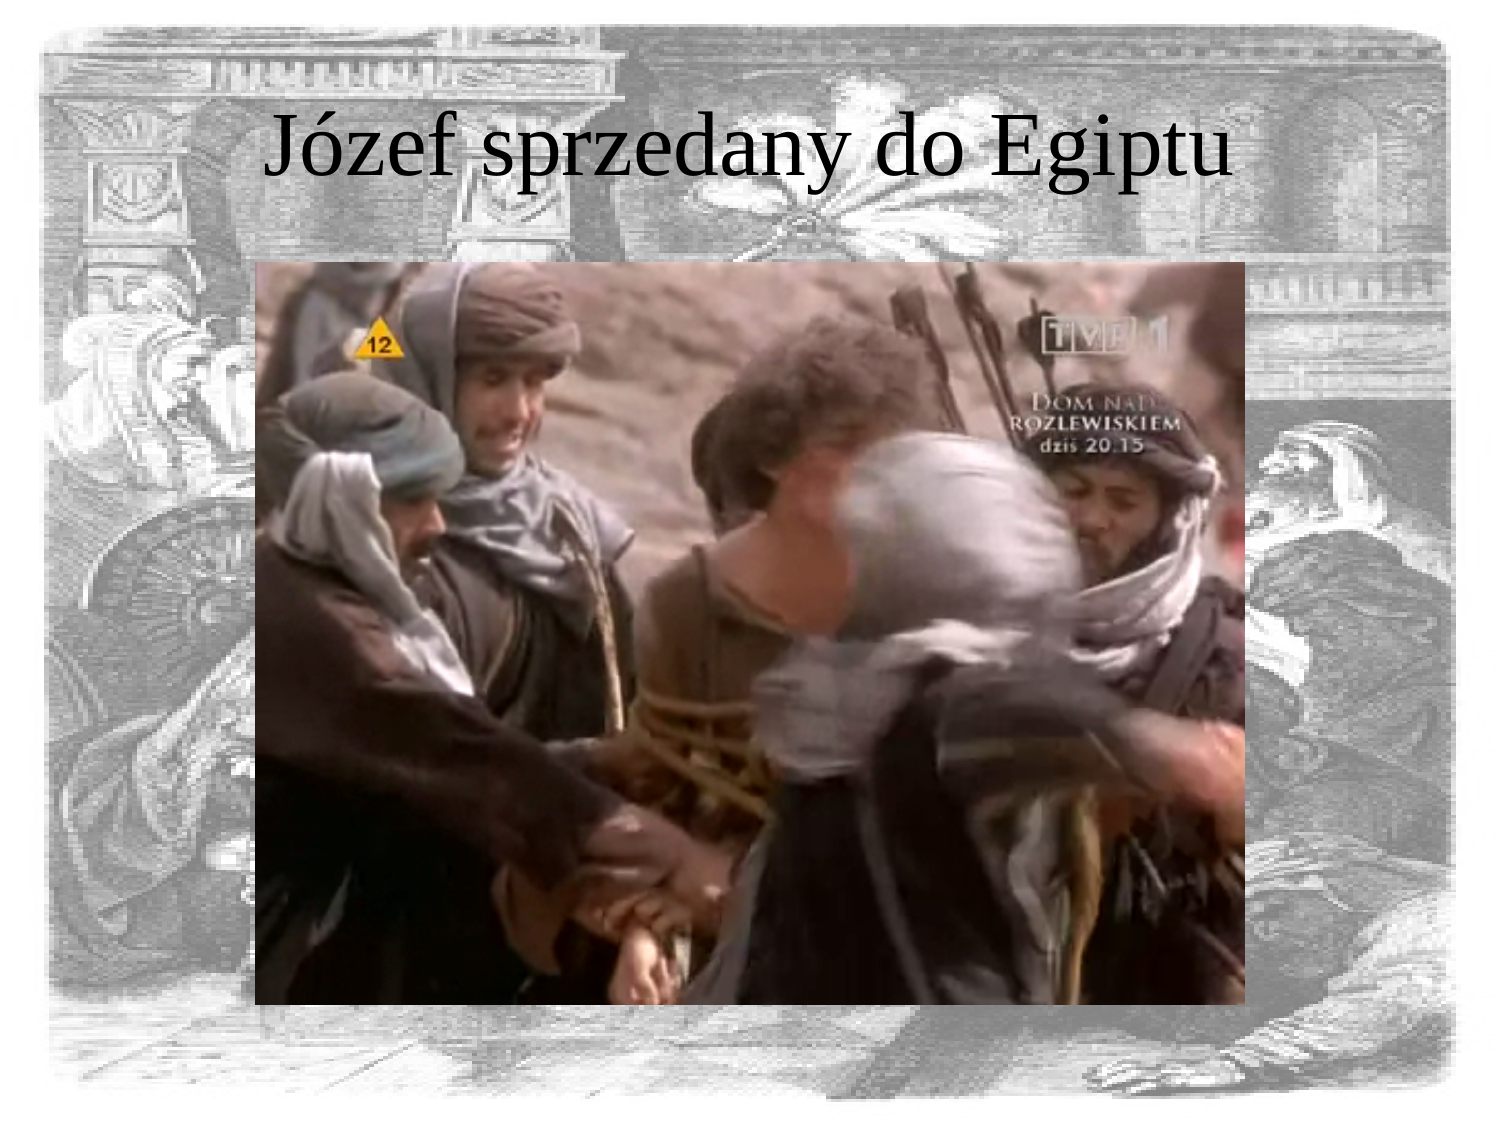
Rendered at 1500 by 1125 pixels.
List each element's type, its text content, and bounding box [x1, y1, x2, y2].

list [254, 262, 1246, 1006]
title Józef sprzedany do Egiptu [75, 45, 1425, 233]
